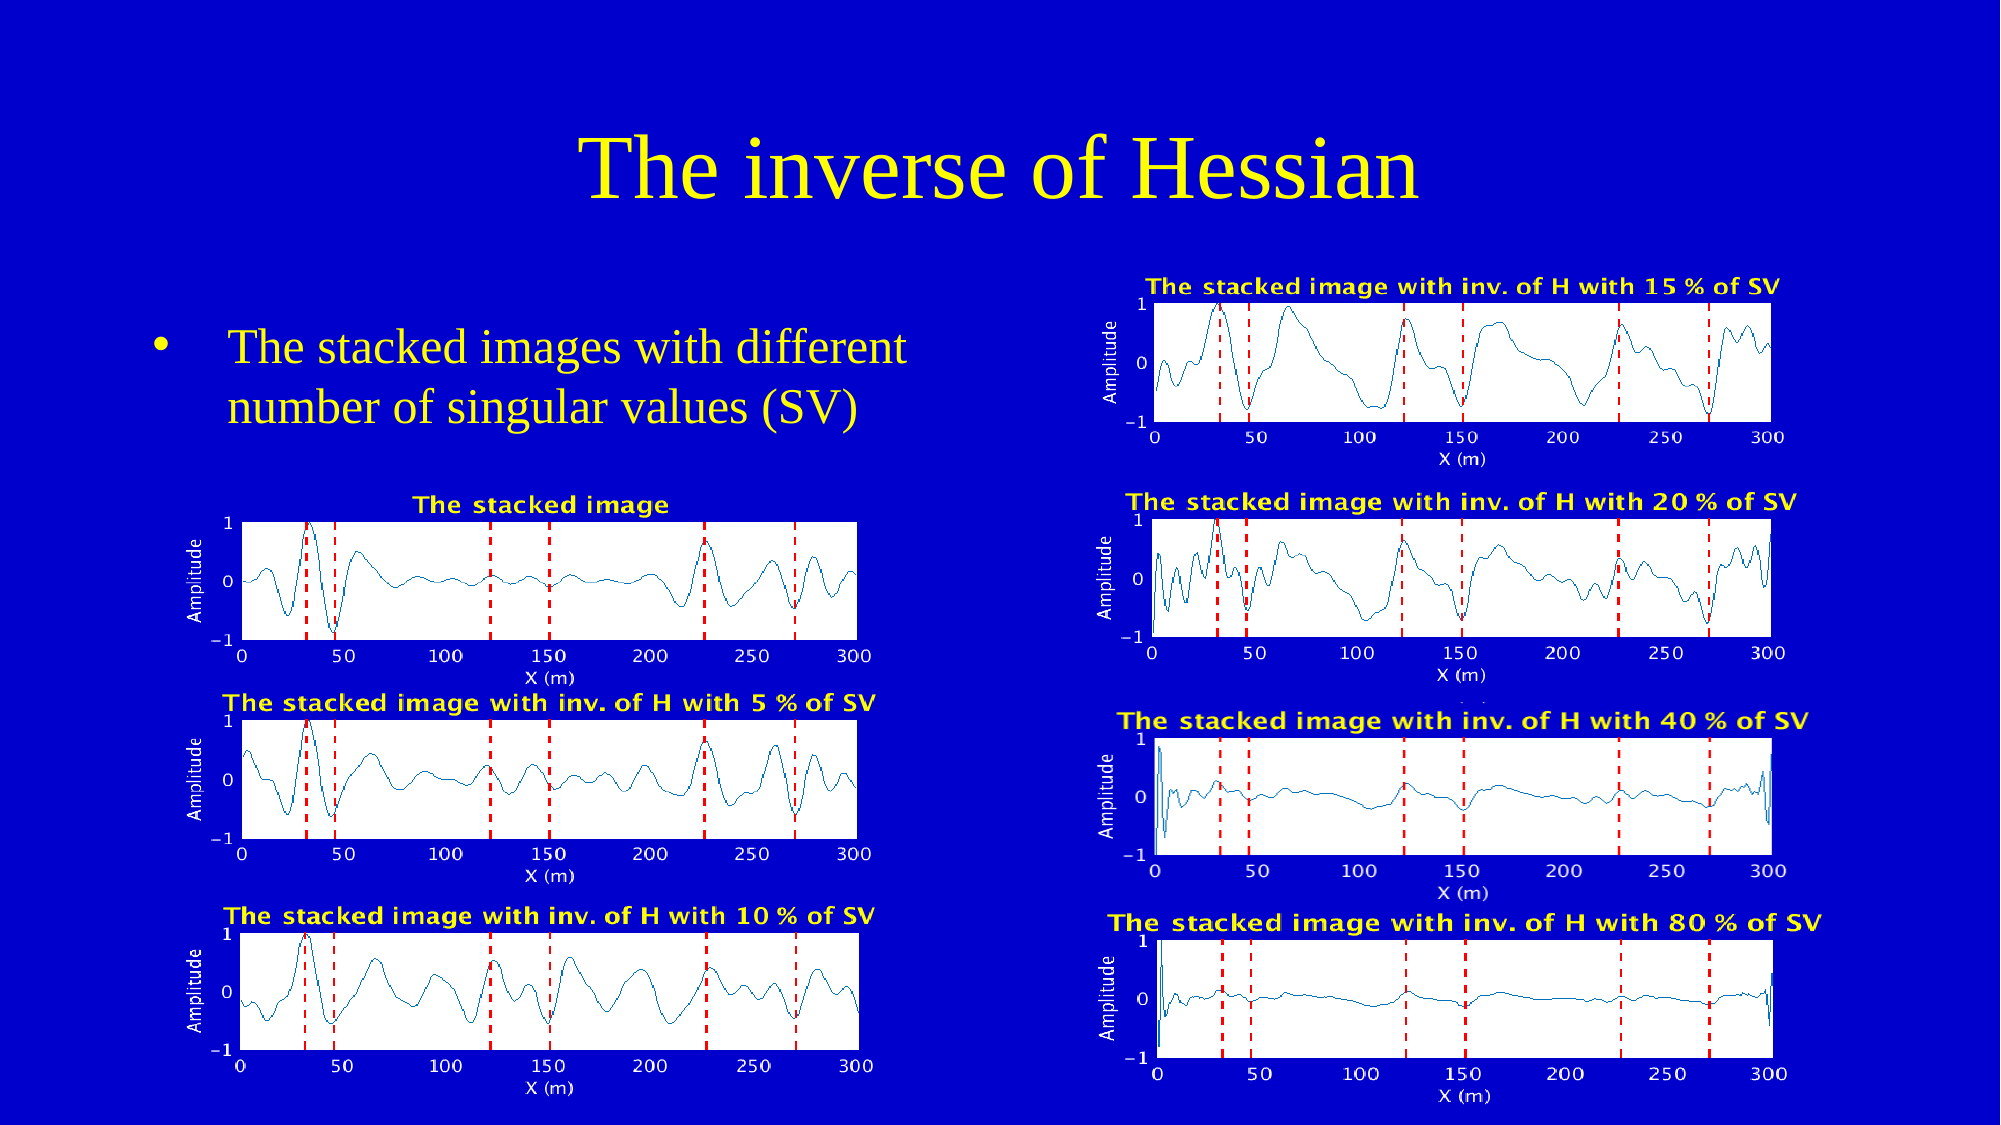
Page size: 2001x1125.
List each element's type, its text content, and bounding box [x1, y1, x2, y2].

picture [1052, 702, 1847, 1116]
picture [1049, 486, 1846, 695]
text_box The stacked images with different number of singular values (SV) [137, 306, 934, 441]
picture [137, 899, 934, 1108]
title The inverse of Hessian [137, 59, 1863, 278]
picture [139, 478, 932, 896]
picture [1052, 271, 1846, 479]
